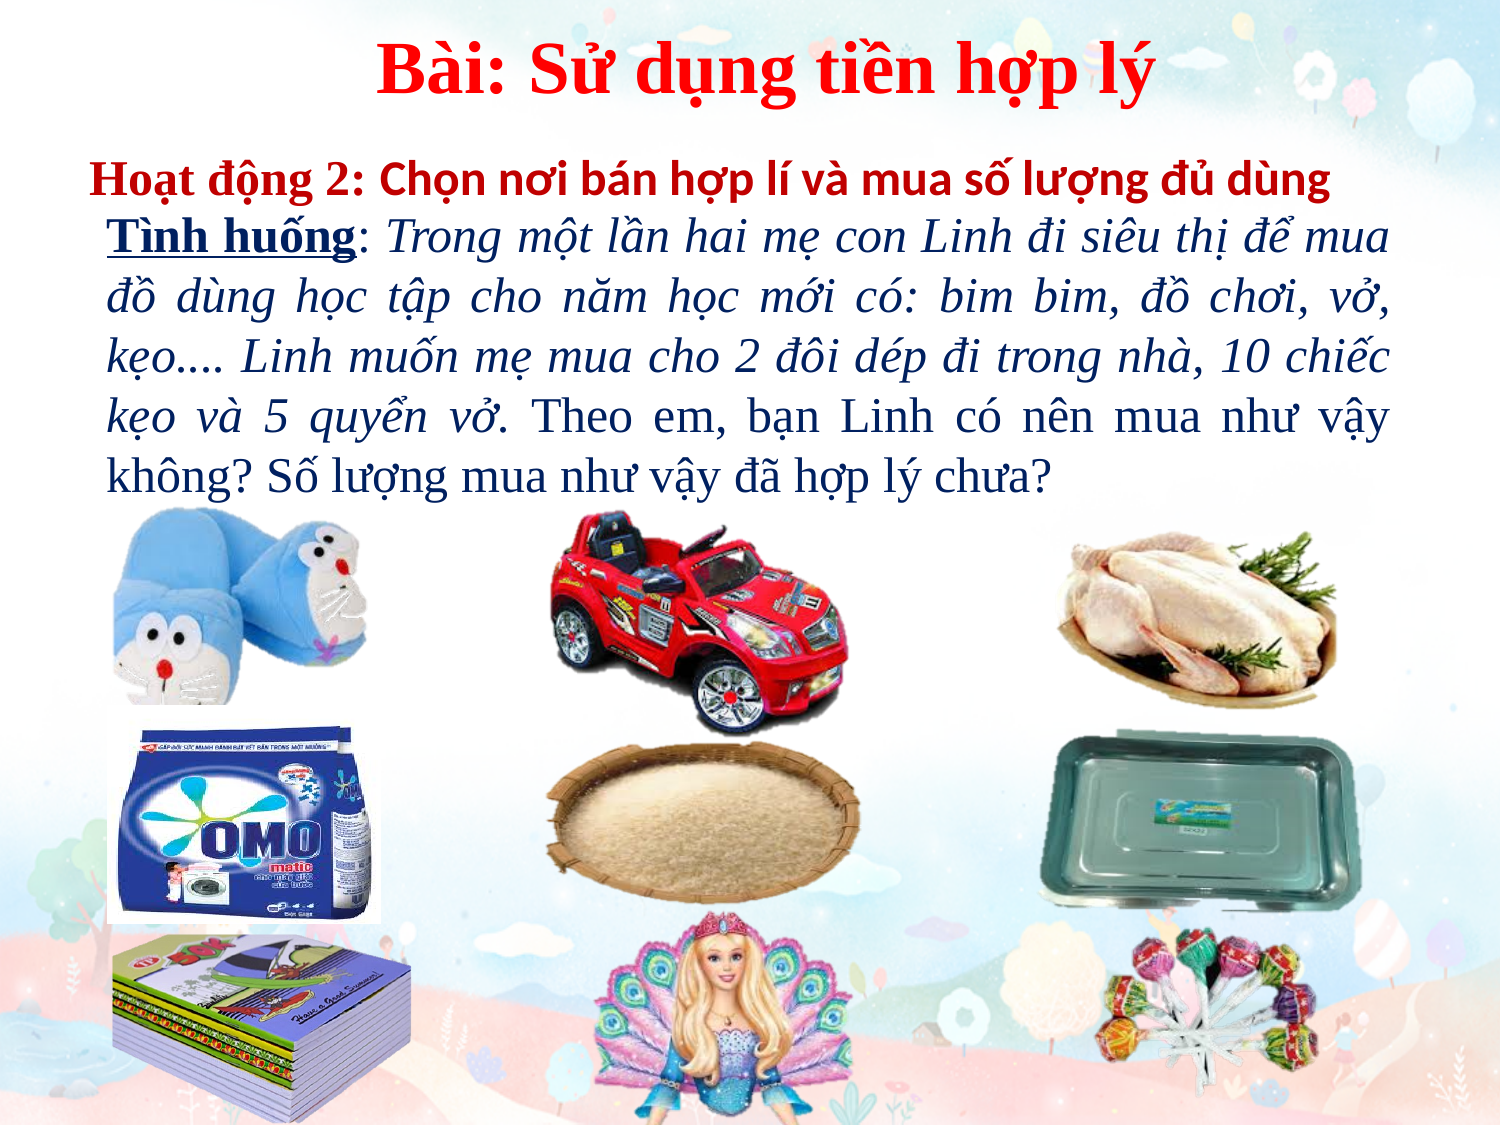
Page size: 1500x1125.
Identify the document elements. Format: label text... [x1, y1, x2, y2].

picture [77, 479, 429, 1125]
text_box Bài: Sử dụng tiền hợp lý [329, 11, 1205, 117]
title Hoạt động 2: Chọn nơi bán hợp lí và mua số lượng đủ dùng [74, 137, 1425, 213]
picture [1017, 503, 1377, 1125]
text_box Tình huống: Trong một lần hai mẹ con Linh đi siêu thị để mua đồ dùng học tập cho năm học mới có: bim bim, đồ chơi, vở, kẹo.... Linh muốn mẹ mua cho 2 đôi dép đi trong nhà, 10 chiếc kẹo và 5 quyển vở. Theo em, bạn Linh có nên mua như vậy không? Số lượng mua như vậy đã hợp lý chưa? [91, 337, 1407, 438]
picture [510, 479, 888, 1125]
